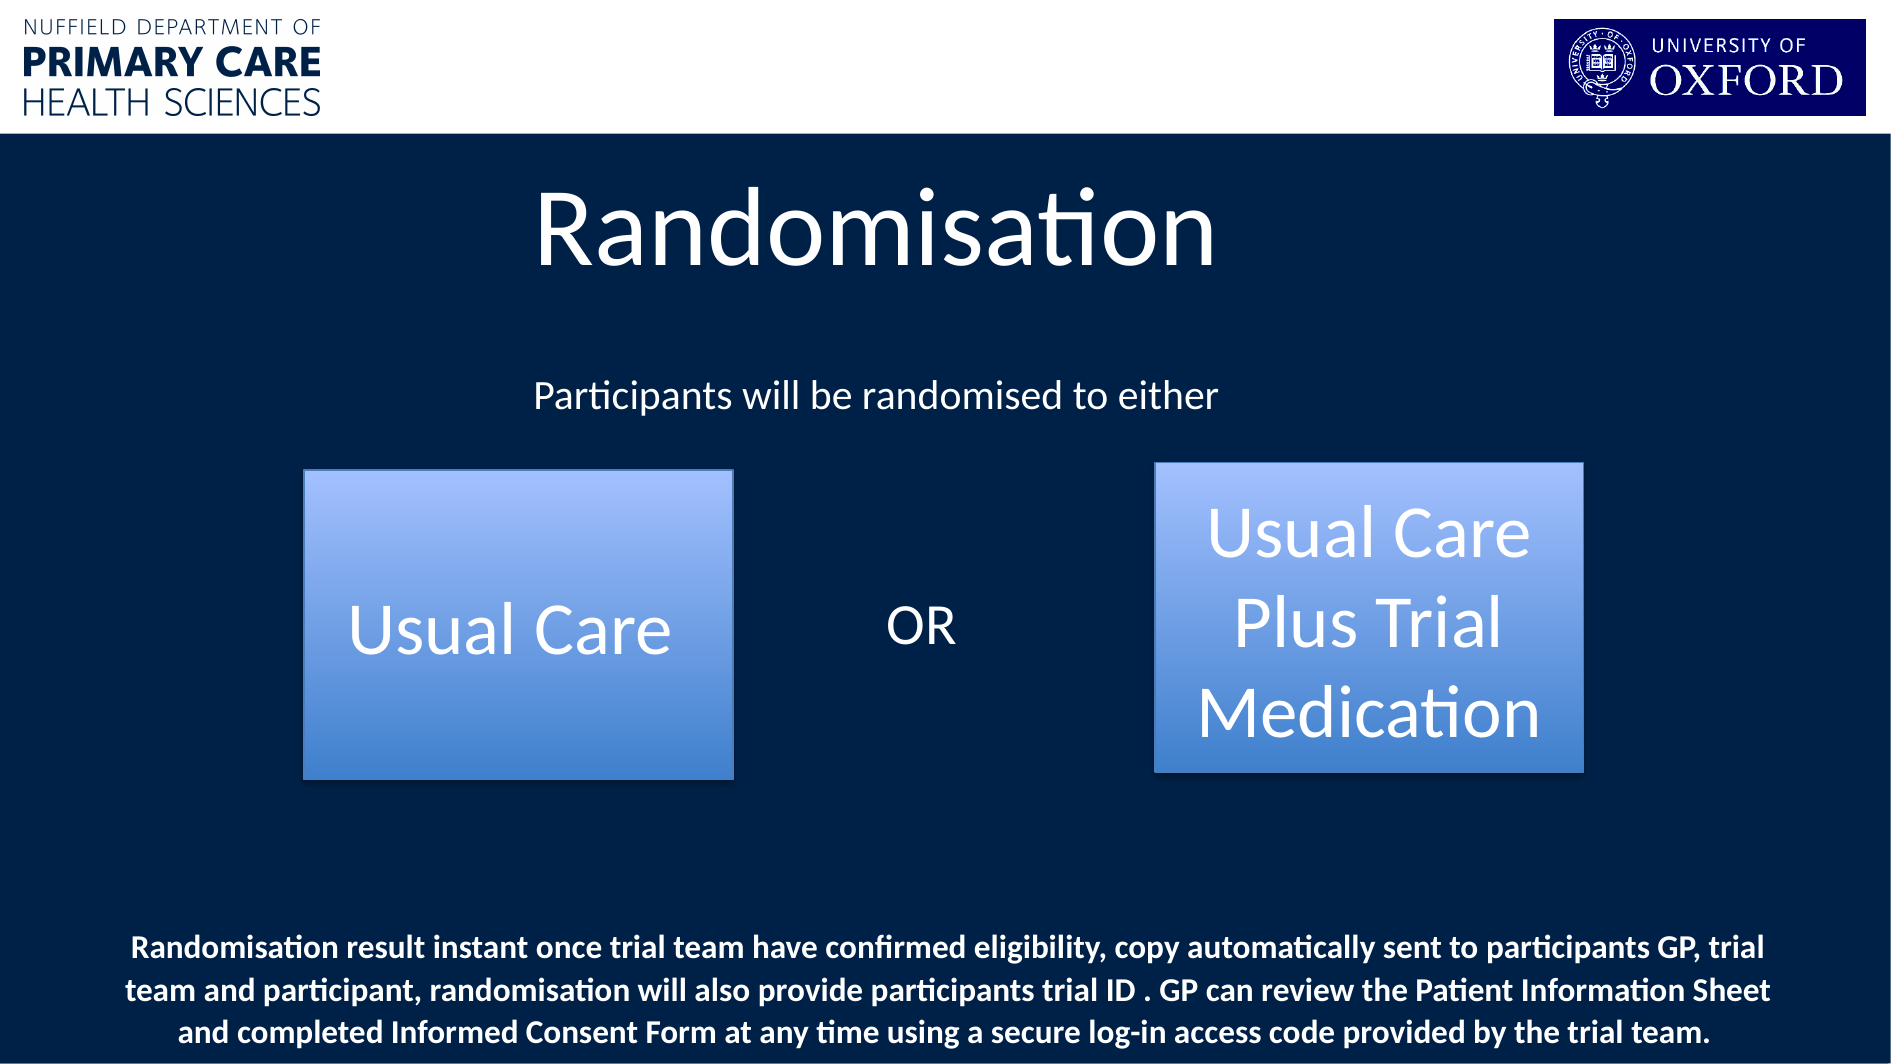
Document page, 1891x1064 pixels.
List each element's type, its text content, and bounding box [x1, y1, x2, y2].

text_box Usual Care Plus Trial Medication [1154, 462, 1584, 773]
text_box OR [872, 578, 985, 664]
picture [24, 19, 320, 116]
picture [1554, 19, 1866, 116]
text_box Randomisation result instant once trial team have confirmed eligibility, copy automatically sent to participants GP, trial team and participant, randomisation will also provide participants trial ID . GP can review the Patient Information Sheet and completed Informed Consent Form at any time using a secure log-in access code provided by the trial team. [97, 915, 1801, 1058]
text_box Randomisation Participants will be randomised to either [518, 145, 1293, 426]
text_box Usual Care [303, 469, 734, 780]
